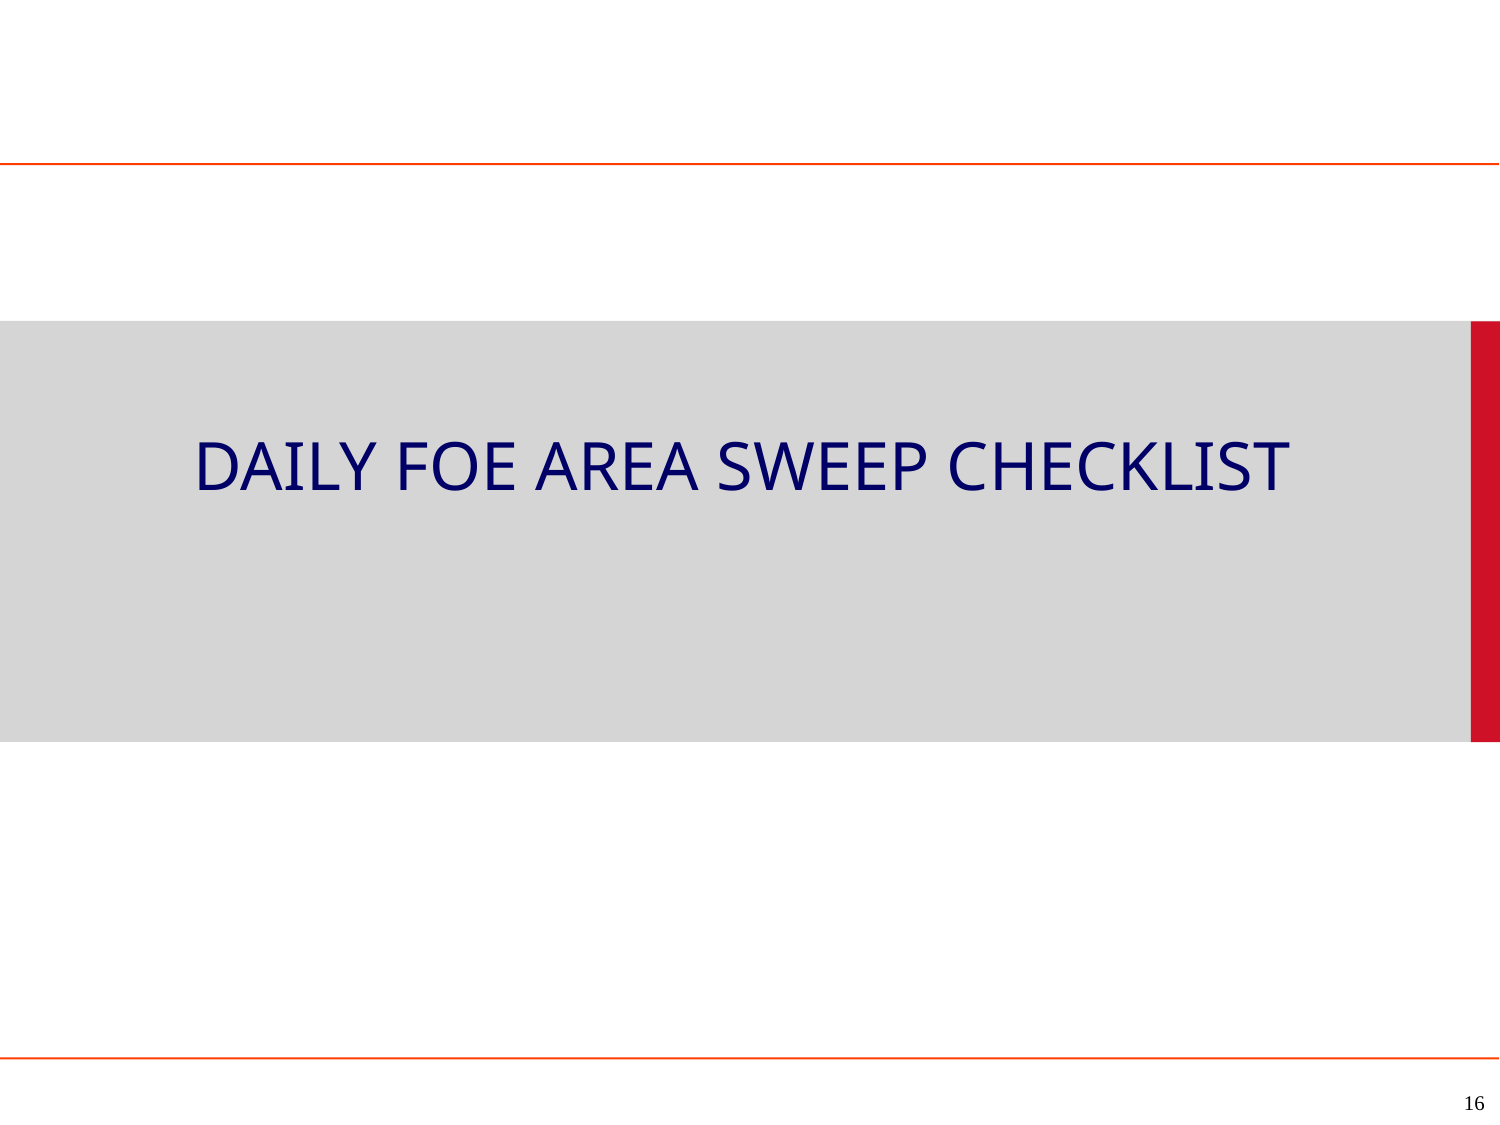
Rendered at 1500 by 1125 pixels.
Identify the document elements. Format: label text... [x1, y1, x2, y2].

text_box DAILY FOE AREA SWEEP CHECKLIST [174, 422, 1326, 620]
text_box [0, 320, 1500, 742]
text_box [1470, 321, 1500, 743]
slide_number 16 [1149, 1082, 1500, 1125]
